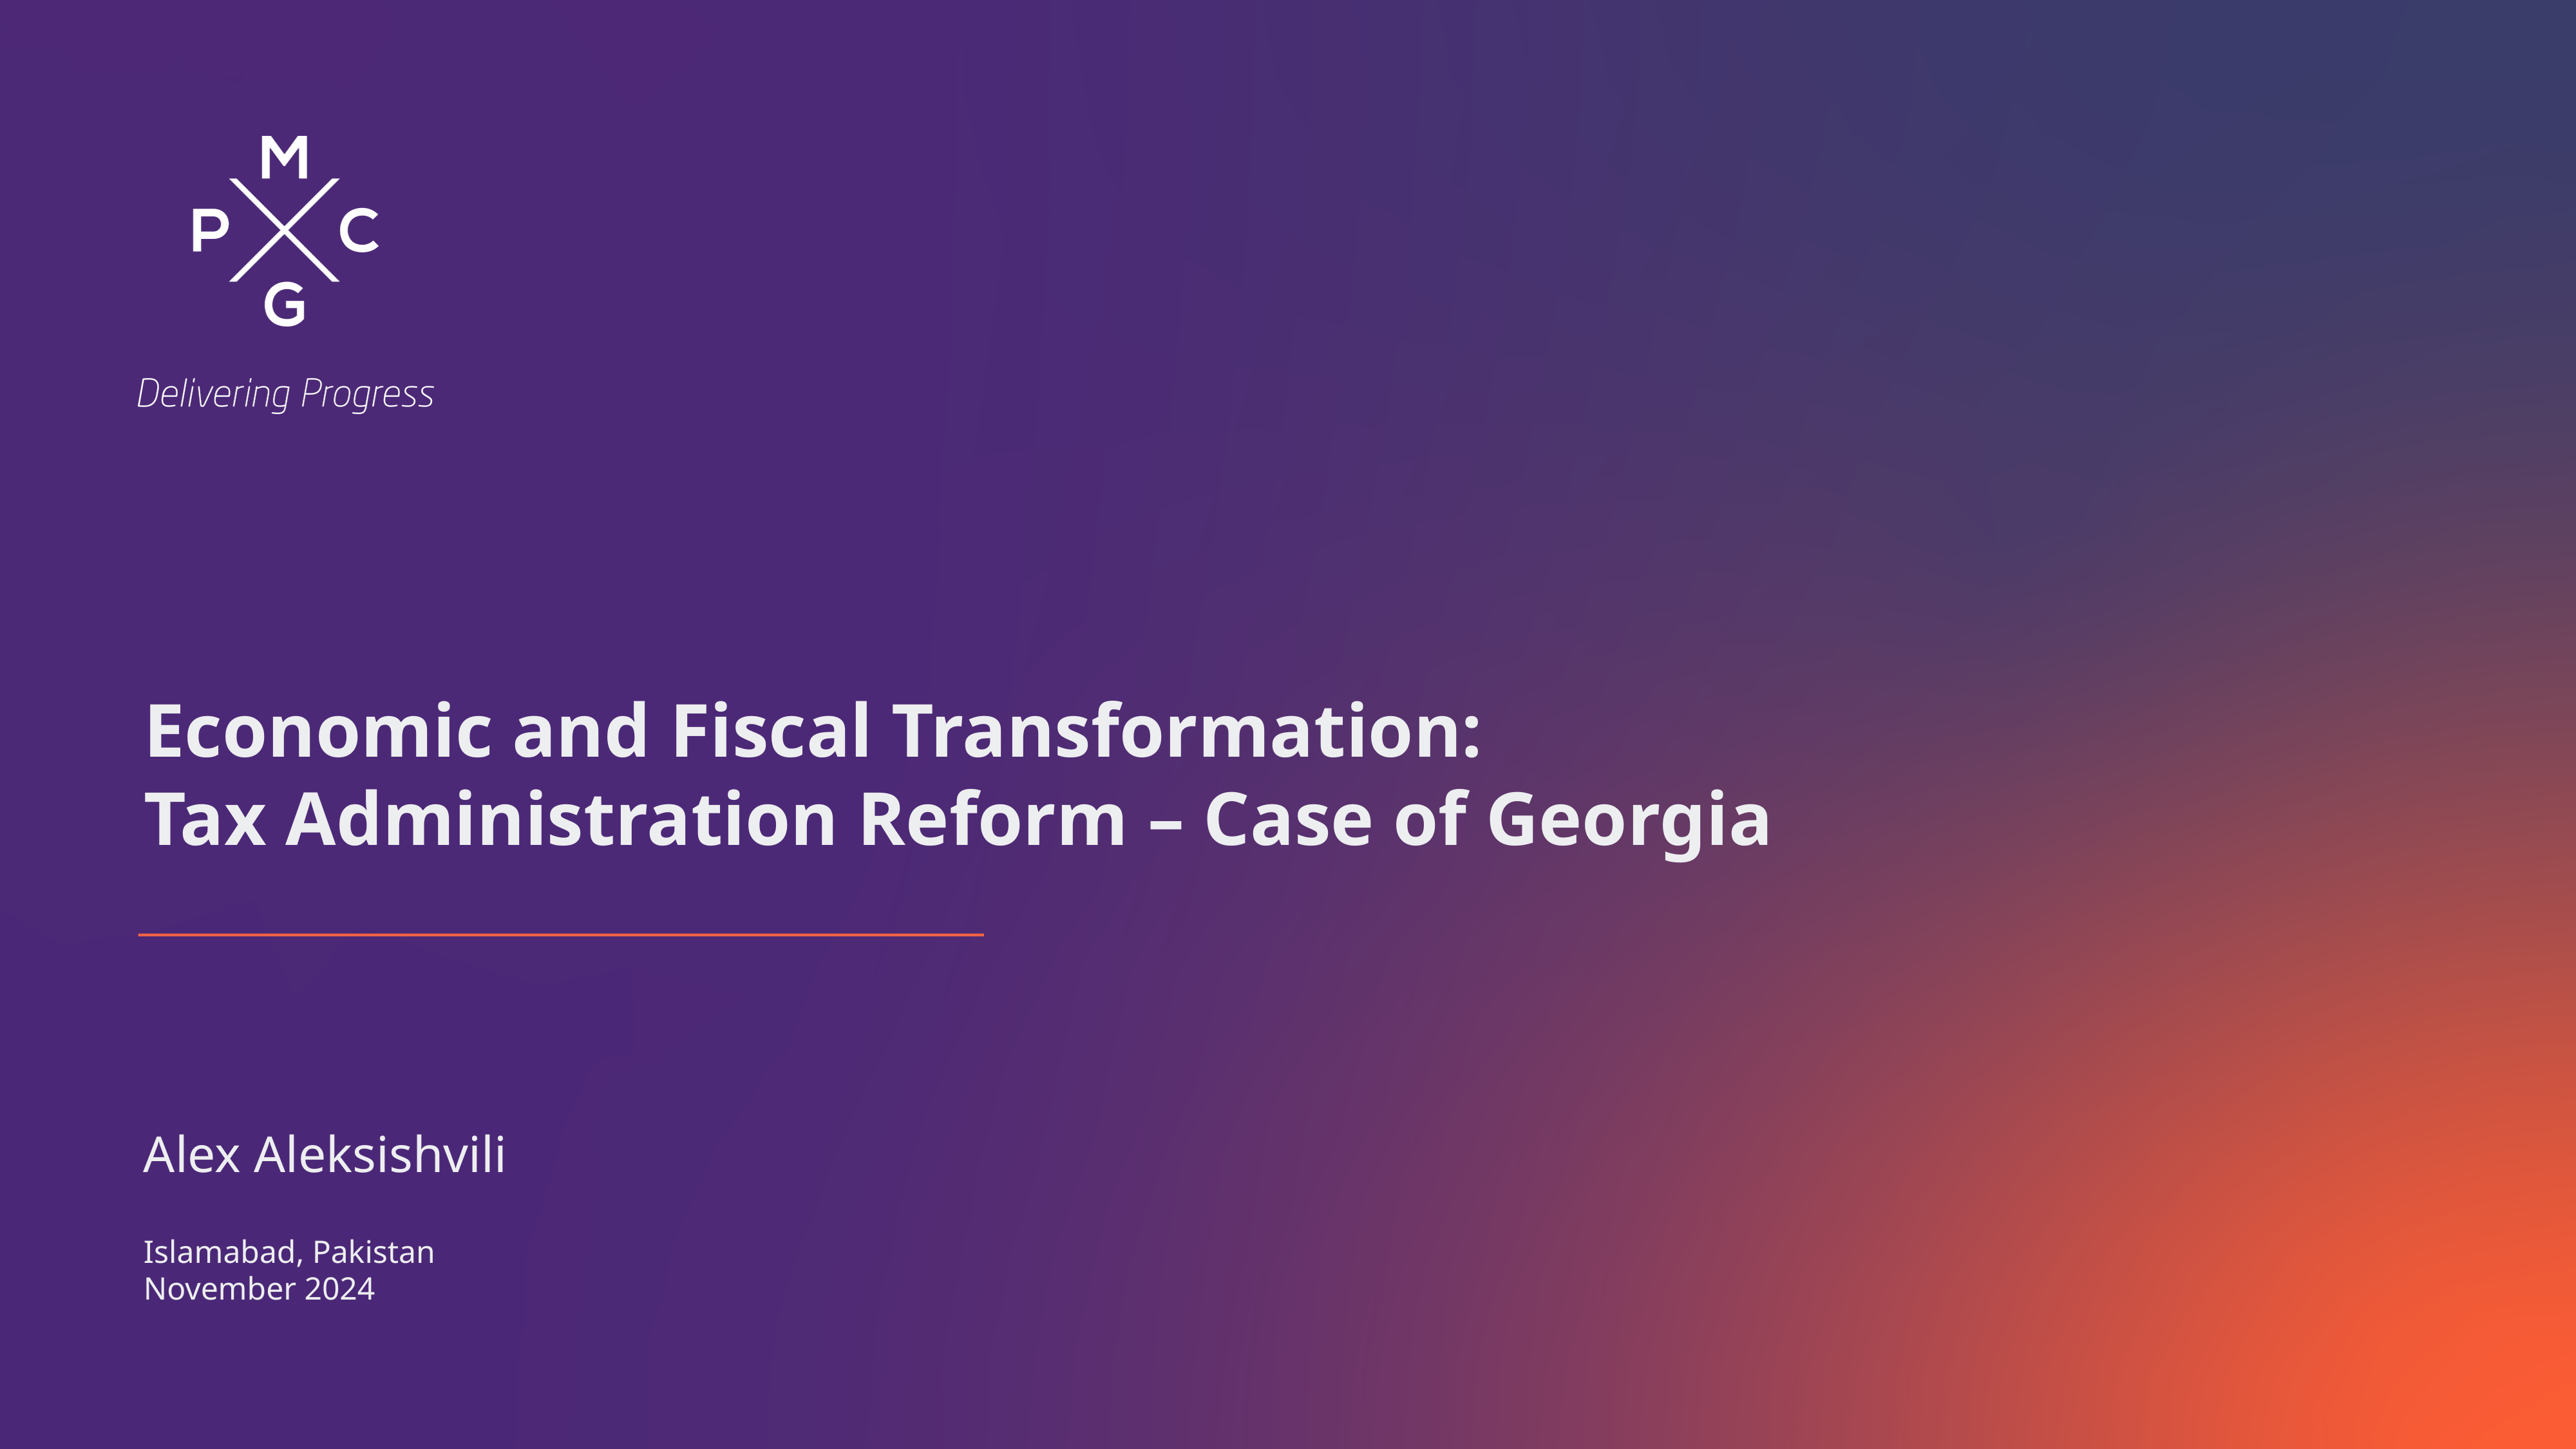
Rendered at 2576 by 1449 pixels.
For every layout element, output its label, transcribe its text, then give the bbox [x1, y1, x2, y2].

picture [0, 0, 2576, 1449]
text_box Alex Aleksishvili Islamabad, Pakistan November 2024 [138, 1117, 907, 1313]
text_box Economic and Fiscal Transformation: Tax Administration Reform – Case of Georgia [138, 678, 1931, 931]
